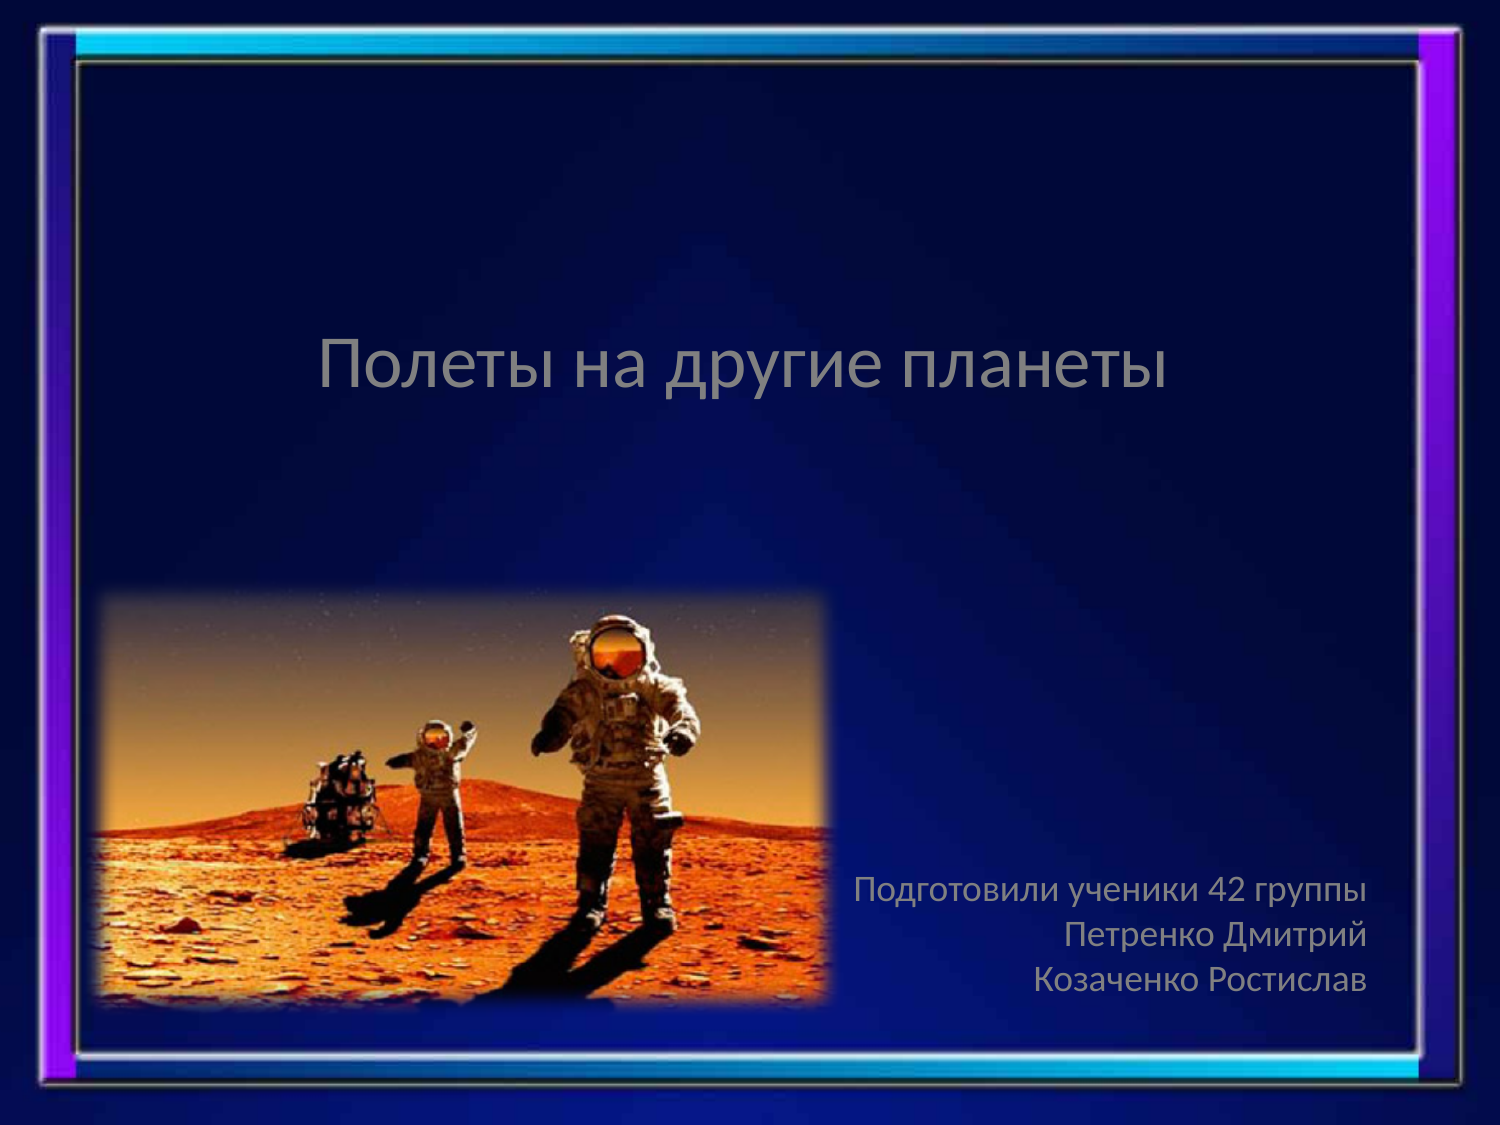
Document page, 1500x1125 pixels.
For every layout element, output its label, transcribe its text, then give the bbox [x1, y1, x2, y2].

text_box Подготовили ученики 42 группы Петренко Дмитрий Козаченко Ростислав [846, 856, 1383, 1007]
text_box Полеты на другие планеты [246, 304, 1243, 410]
picture [0, 0, 1500, 1125]
